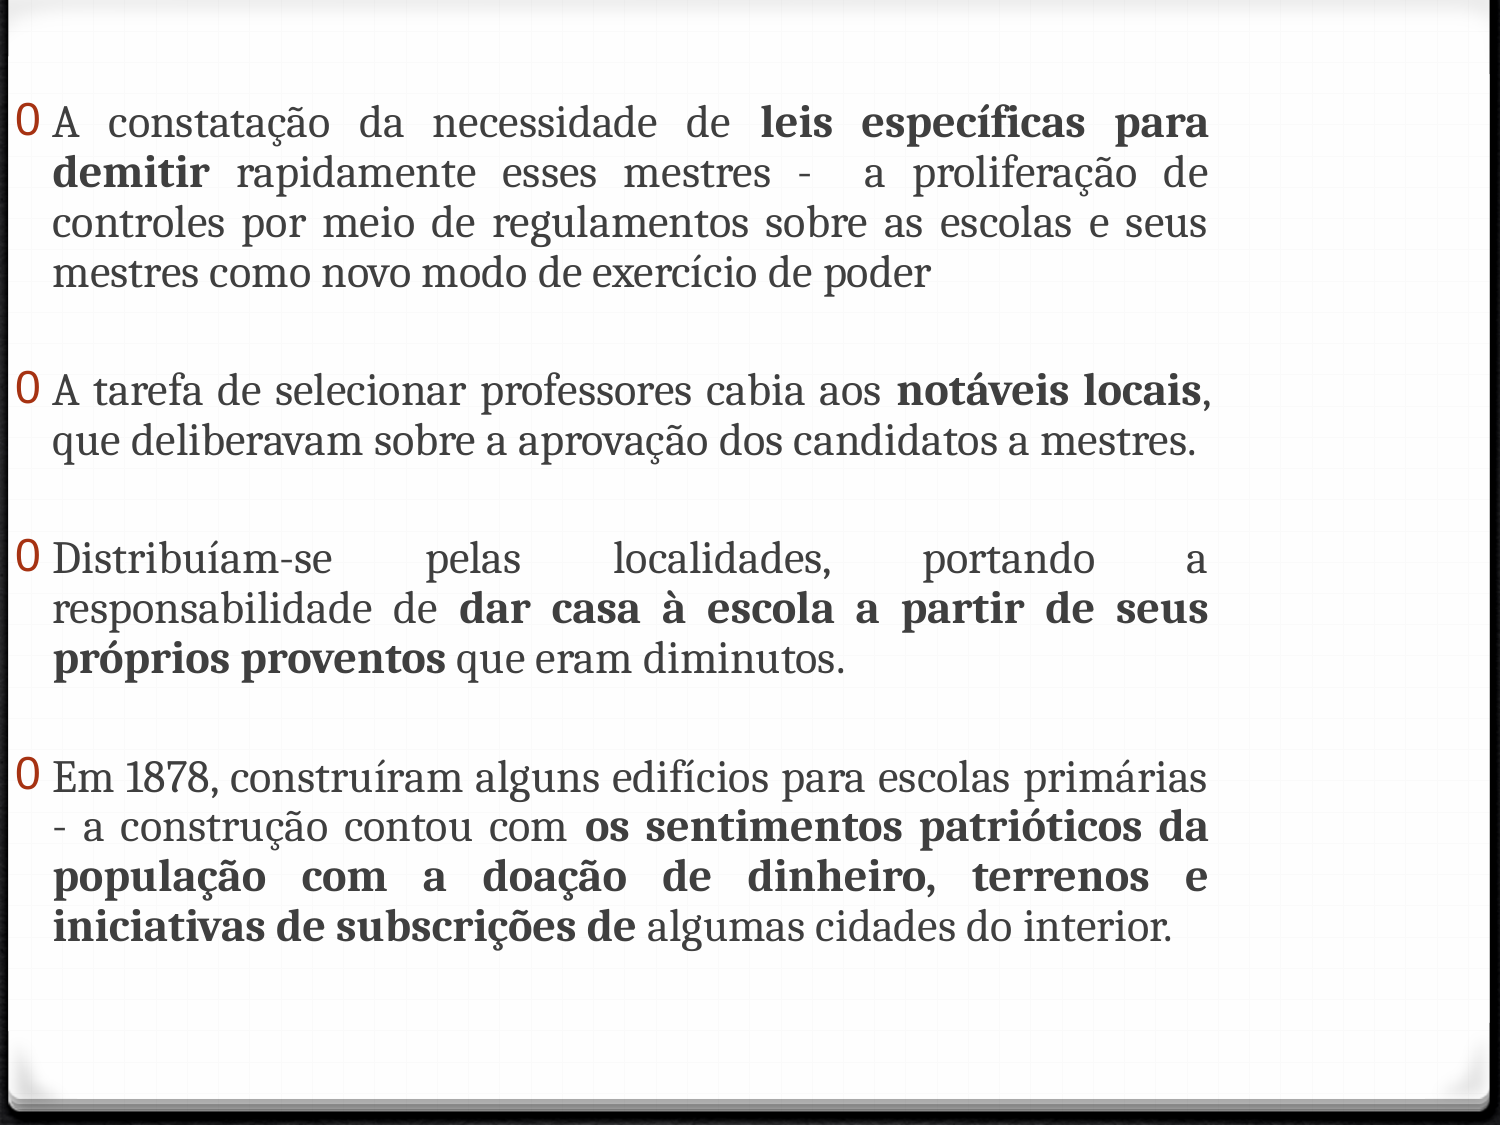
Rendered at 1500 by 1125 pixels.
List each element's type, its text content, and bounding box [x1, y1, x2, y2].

picture [0, 0, 1500, 1125]
list A constatação da necessidade de leis específicas para demitir rapidamente esses mestres - a proliferação de controles por meio de regulamentos sobre as escolas e seus mestres como novo modo de exercício de poder A tarefa de selecionar professores cabia aos notáveis locais, que deliberavam sobre a aprovação dos candidatos a mestres. Distribuíam-se pelas localidades, portando a responsabilidade de dar casa à escola a partir de seus próprios proventos que eram diminutos. Em 1878, construíram alguns edifícios para escolas primárias - a construção contou com os sentimentos patrióticos da população com a doação de dinheiro, terrenos e iniciativas de subscrições de algumas cidades do interior. [0, 90, 1225, 1074]
